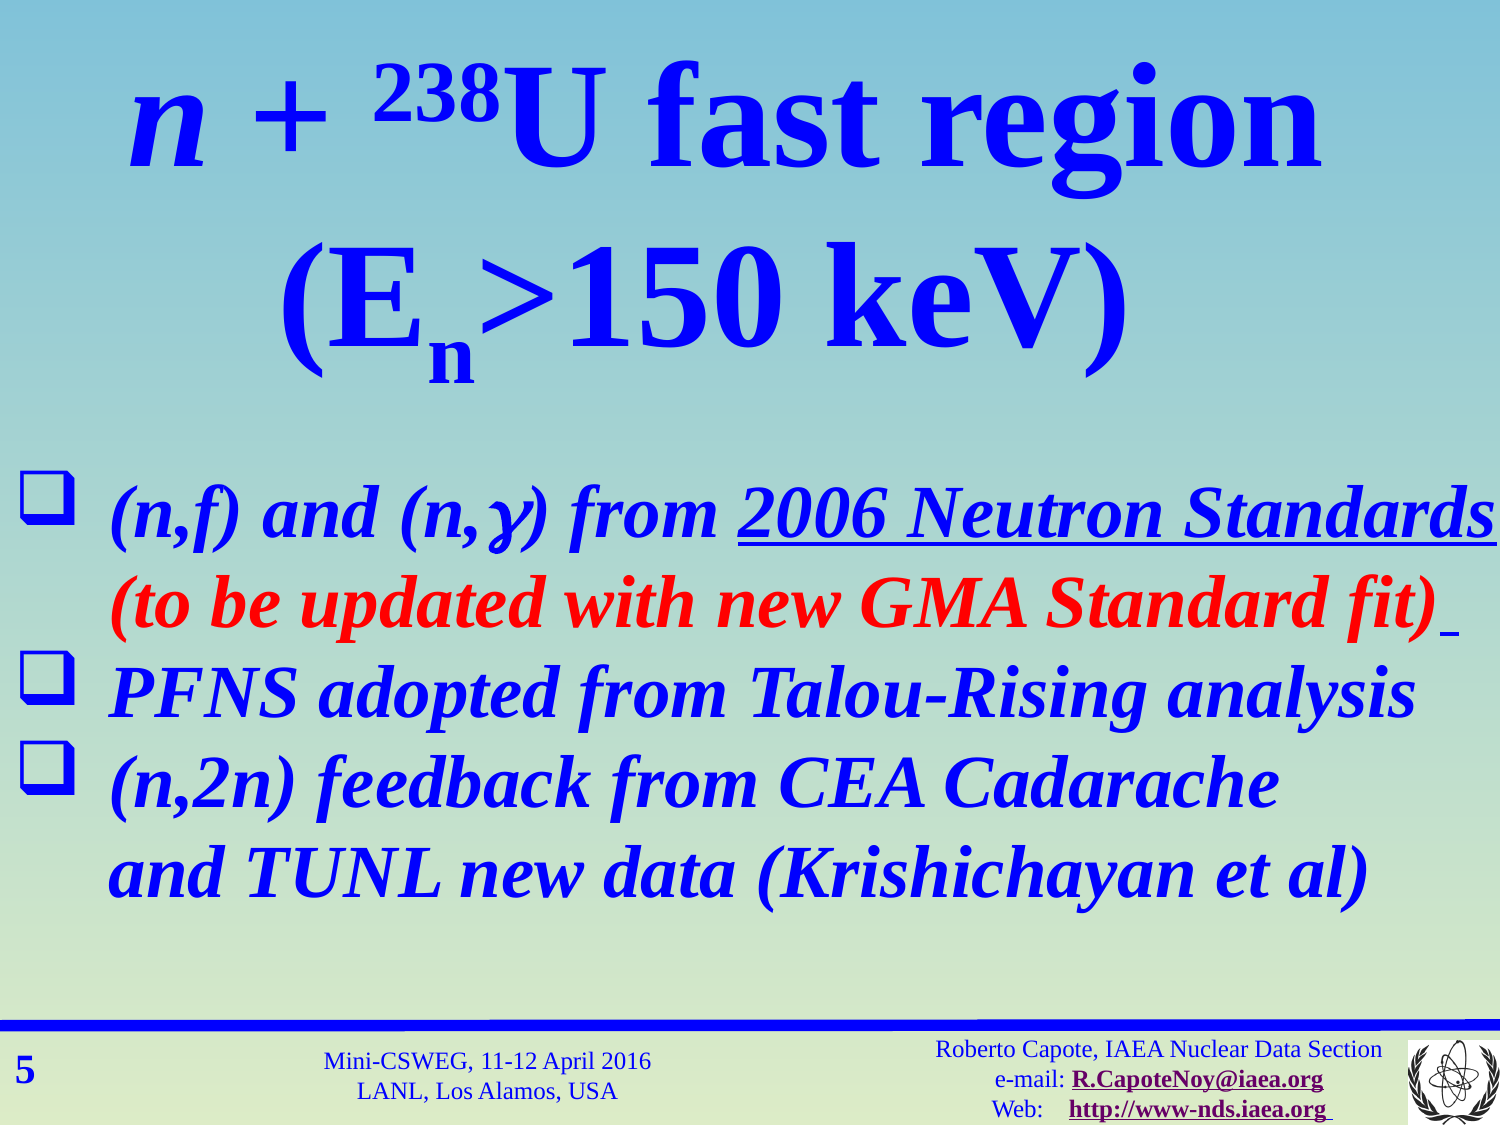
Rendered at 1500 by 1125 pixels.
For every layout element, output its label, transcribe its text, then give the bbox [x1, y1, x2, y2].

picture [1408, 1040, 1500, 1125]
text_box n + 238U fast region (En>150 keV) [112, 8, 1425, 409]
text_box (n,f) and (n,) from 2006 Neutron Standards (to be updated with new GMA Standard fit) PFNS adopted from Talou-Rising analysis (n,2n) feedback from CEA Cadarache and TUNL new data (Krishichayan et al) [0, 455, 1500, 921]
